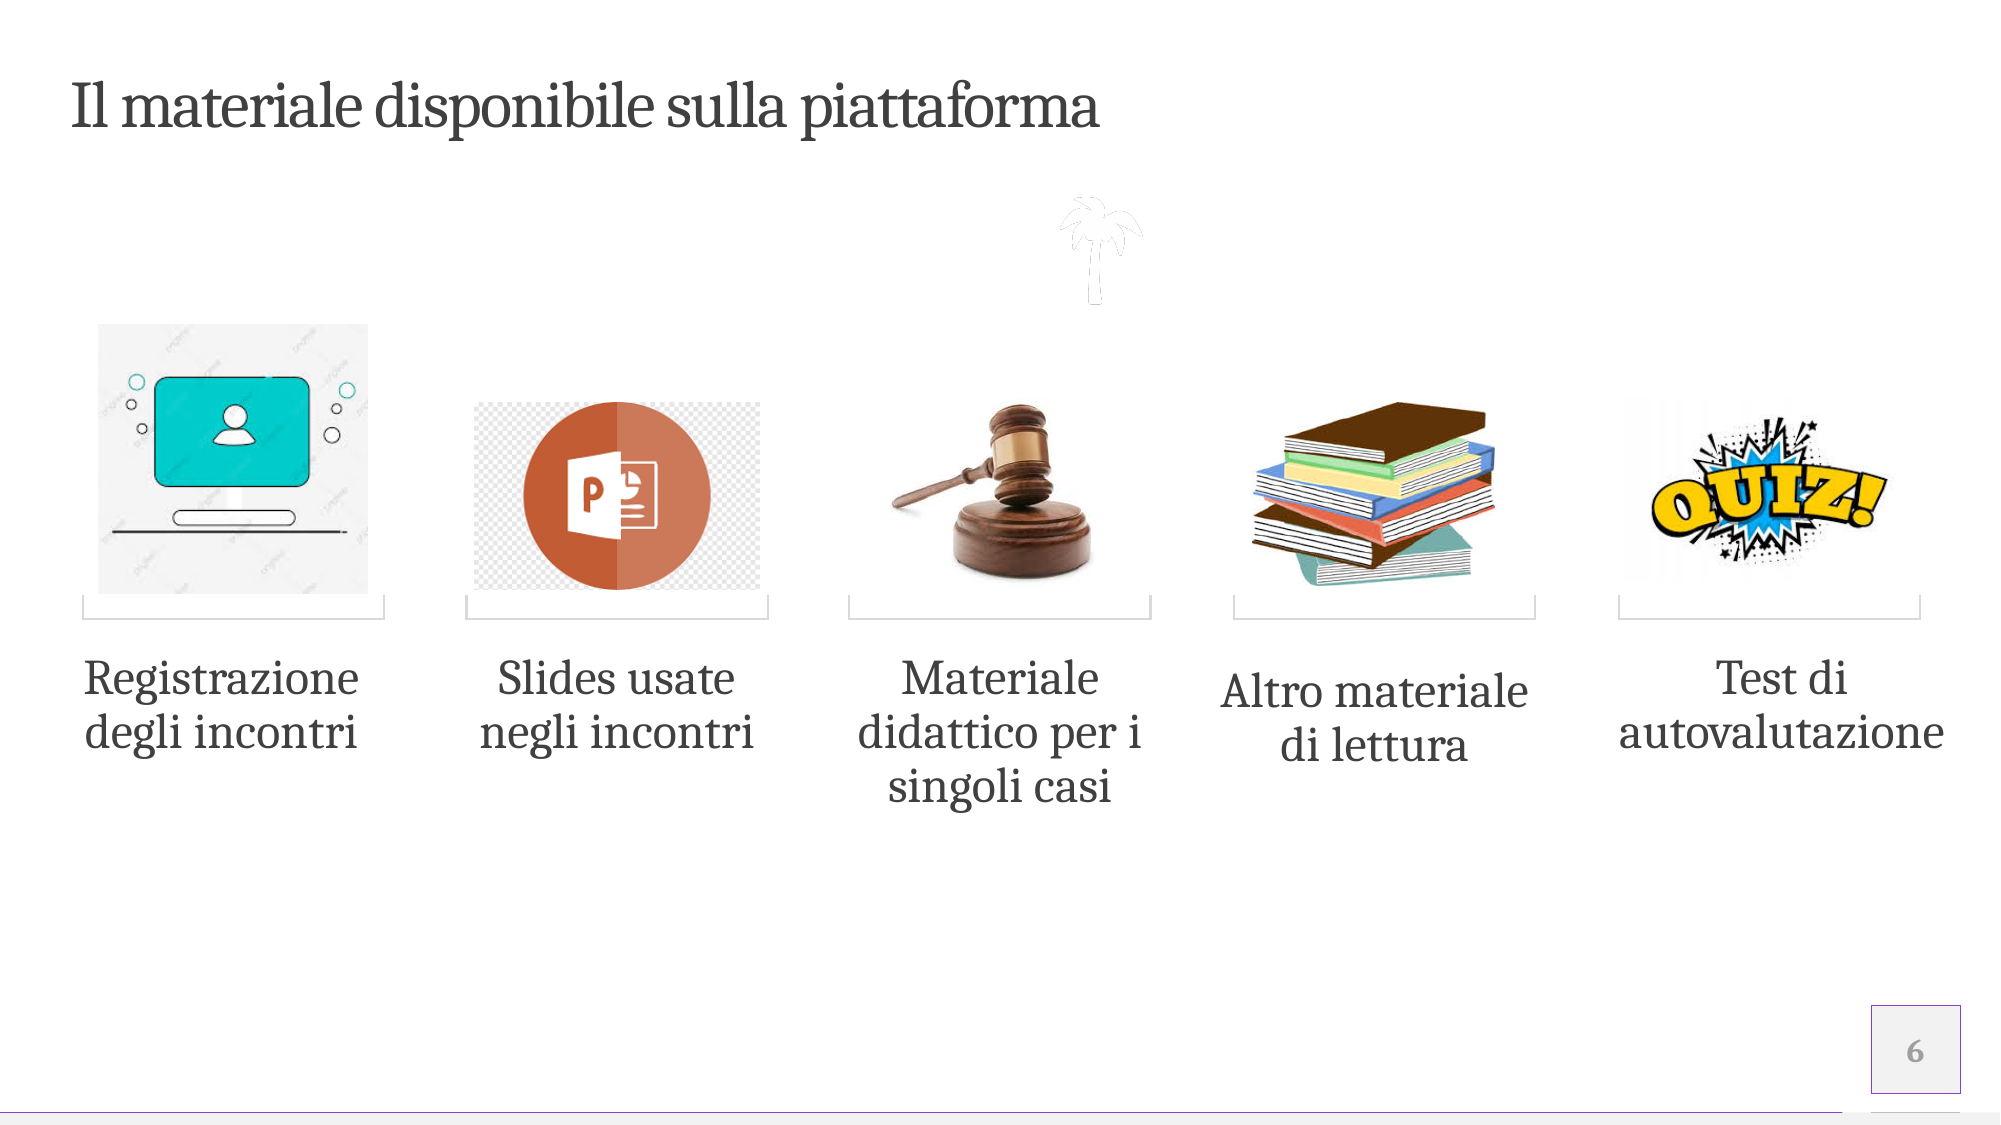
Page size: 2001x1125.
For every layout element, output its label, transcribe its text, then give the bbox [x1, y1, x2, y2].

picture [1039, 187, 1164, 312]
list Slides usate negli incontri [454, 651, 780, 771]
picture [866, 397, 1109, 591]
picture [98, 324, 368, 594]
list Test di autovalutazione [1611, 651, 1953, 771]
picture [474, 402, 760, 590]
slide_number 6 [1871, 1019, 1960, 1080]
title Il materiale disponibile sulla piattaforma [70, 70, 1932, 142]
list Registrazione degli incontri [47, 651, 396, 820]
picture [1616, 398, 1919, 582]
picture [1251, 402, 1495, 586]
list Altro materiale di lettura [1212, 663, 1537, 723]
list Materiale didattico per i singoli casi [848, 651, 1152, 797]
